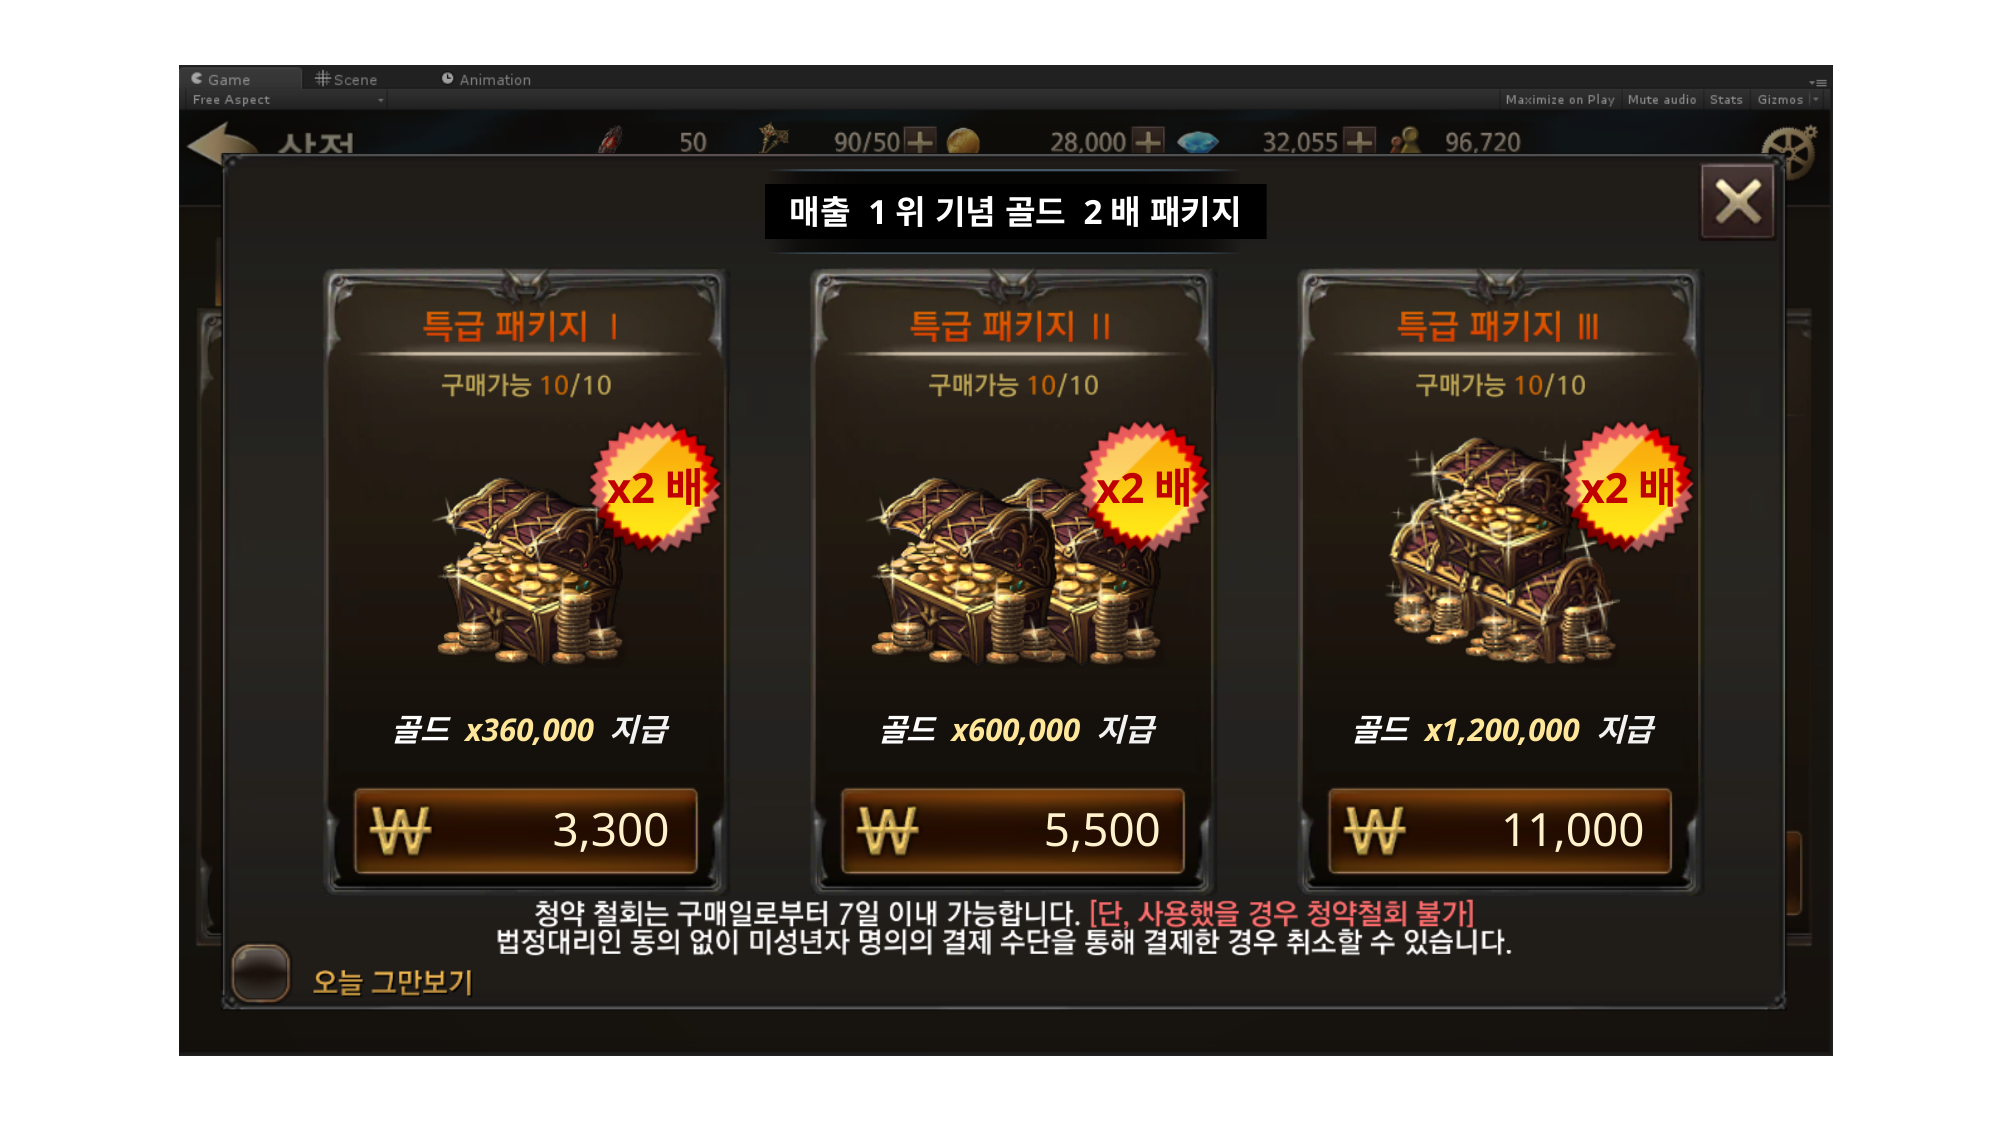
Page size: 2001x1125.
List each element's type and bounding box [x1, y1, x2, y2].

text_box [1076, 418, 1214, 557]
text_box [1560, 418, 1698, 557]
text_box [586, 418, 725, 557]
picture [179, 65, 1833, 1056]
